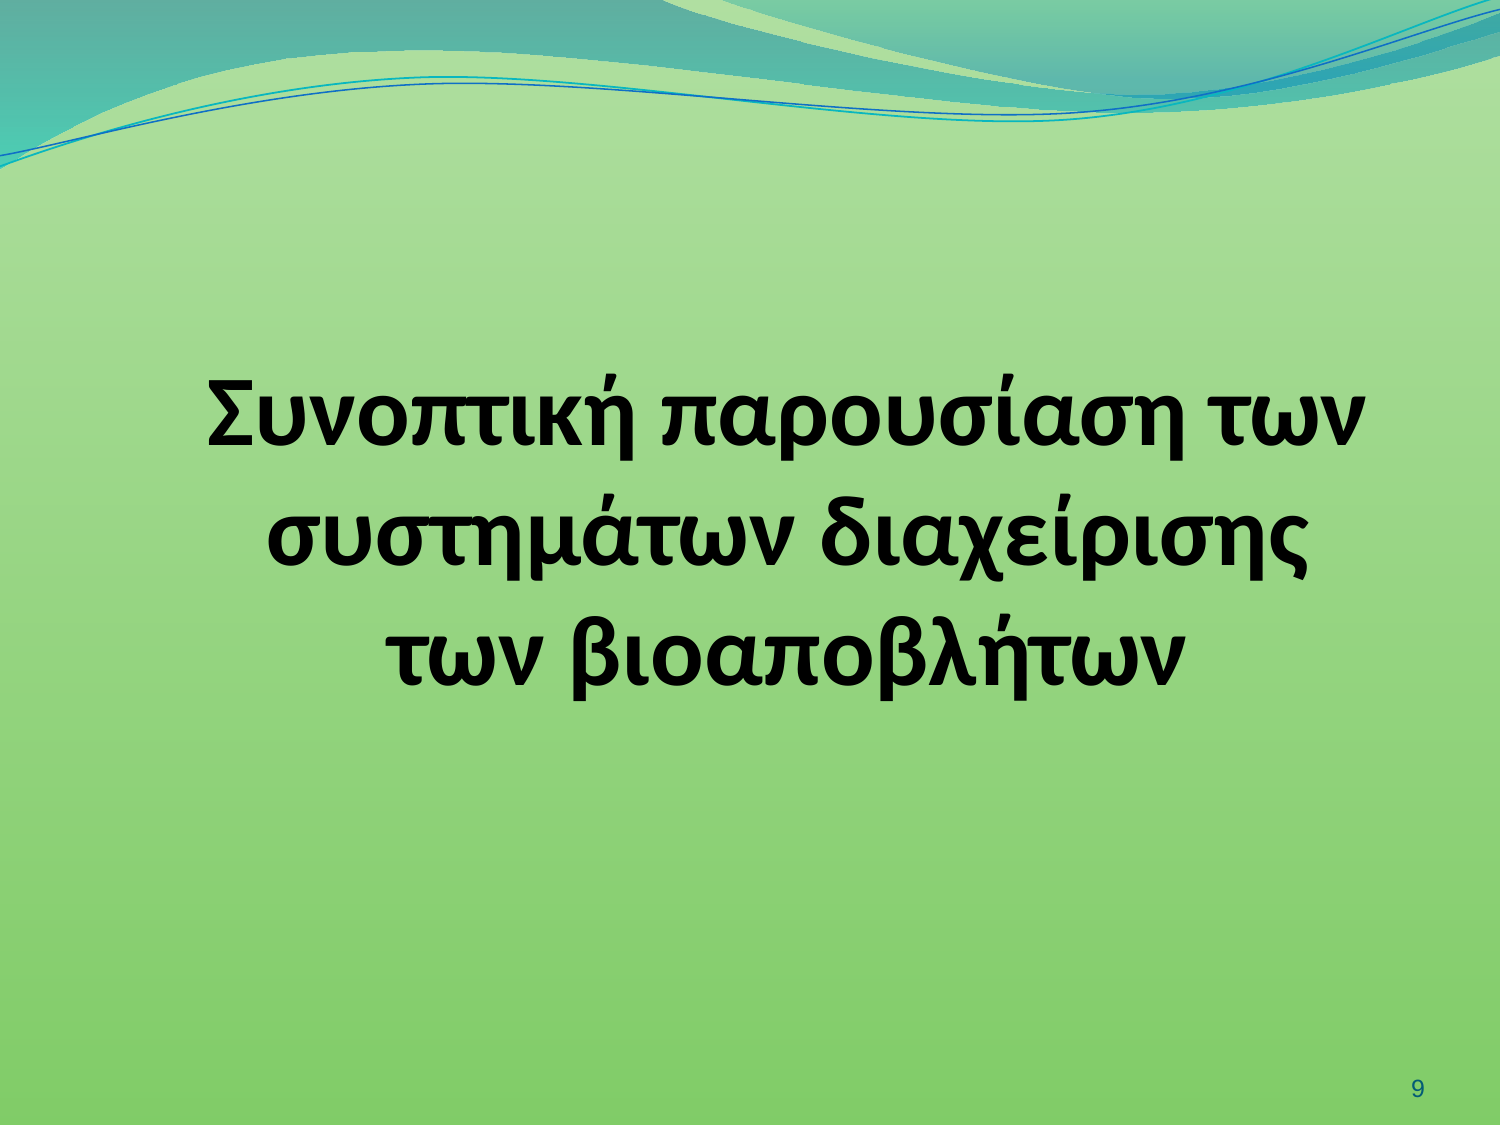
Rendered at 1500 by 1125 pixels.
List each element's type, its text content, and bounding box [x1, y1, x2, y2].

slide_number 9 [1299, 1042, 1425, 1103]
text_box Συνοπτική παρουσίαση των συστημάτων διαχείρισης των βιοαποβλήτων [191, 338, 1385, 713]
